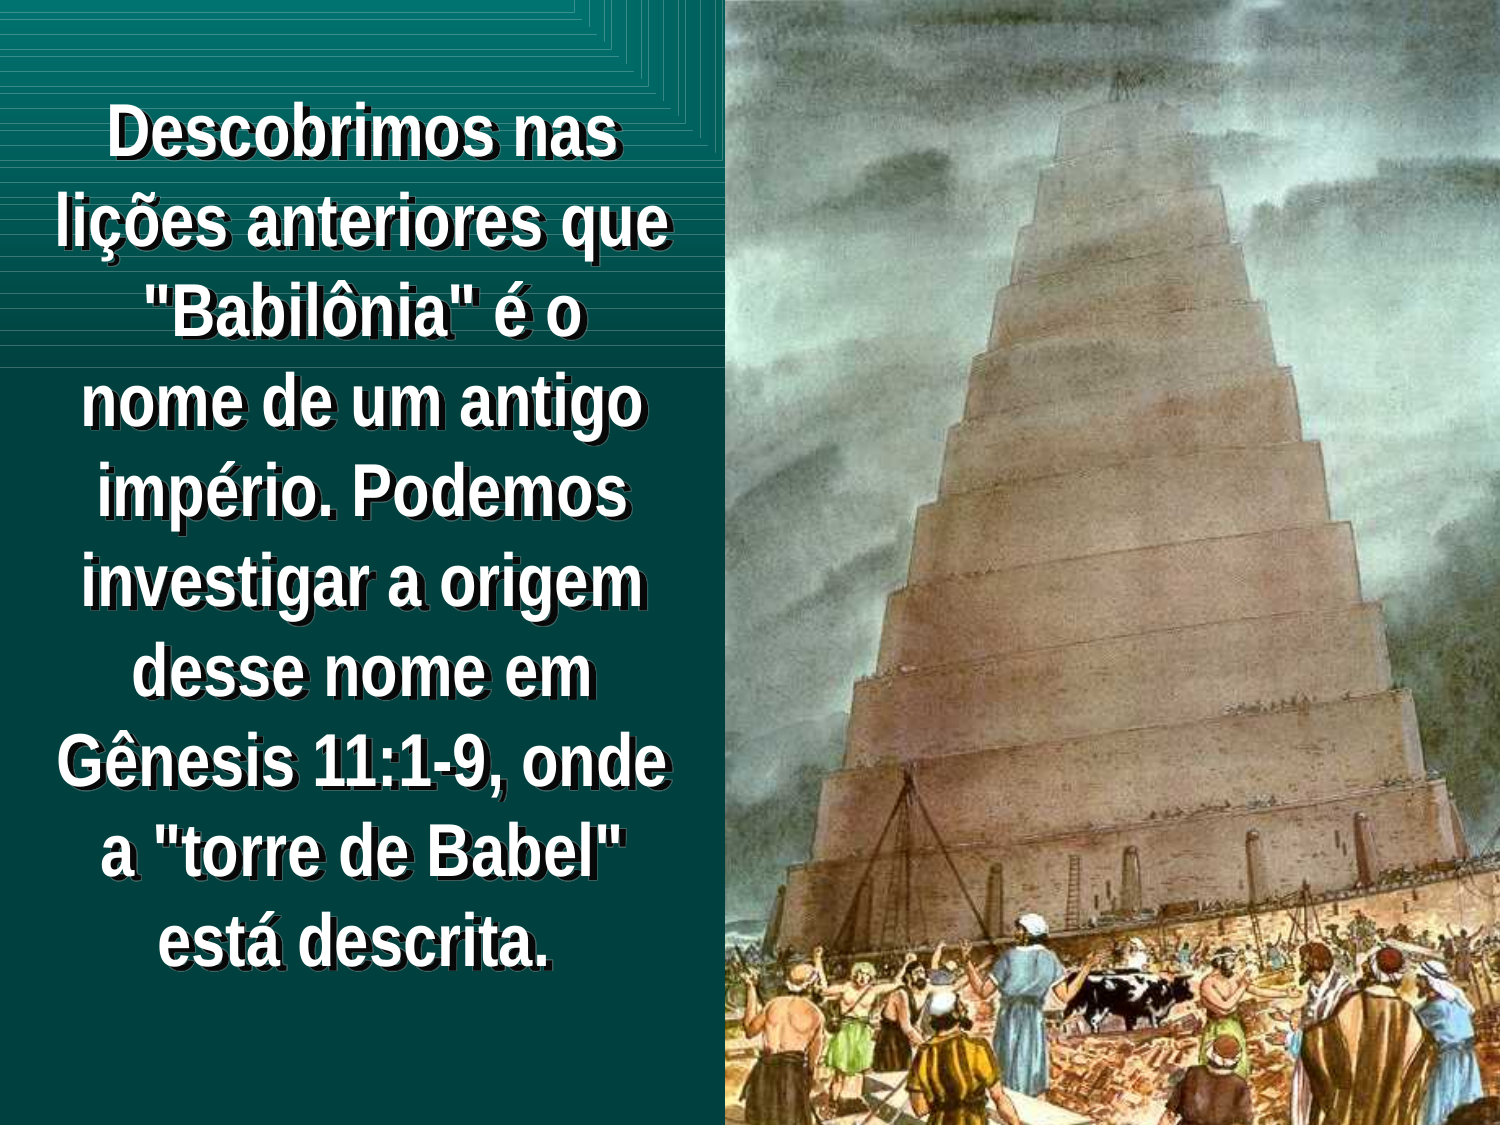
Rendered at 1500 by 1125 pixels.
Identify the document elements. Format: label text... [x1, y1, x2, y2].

title Descobrimos nas lições anteriores que "Babilônia" é o nome de um antigo império. Podemos investigar a origem desse nome em Gênesis 11:1-9, onde a "torre de Babel" está descrita. [37, 99, 688, 963]
picture [725, 0, 1500, 1125]
